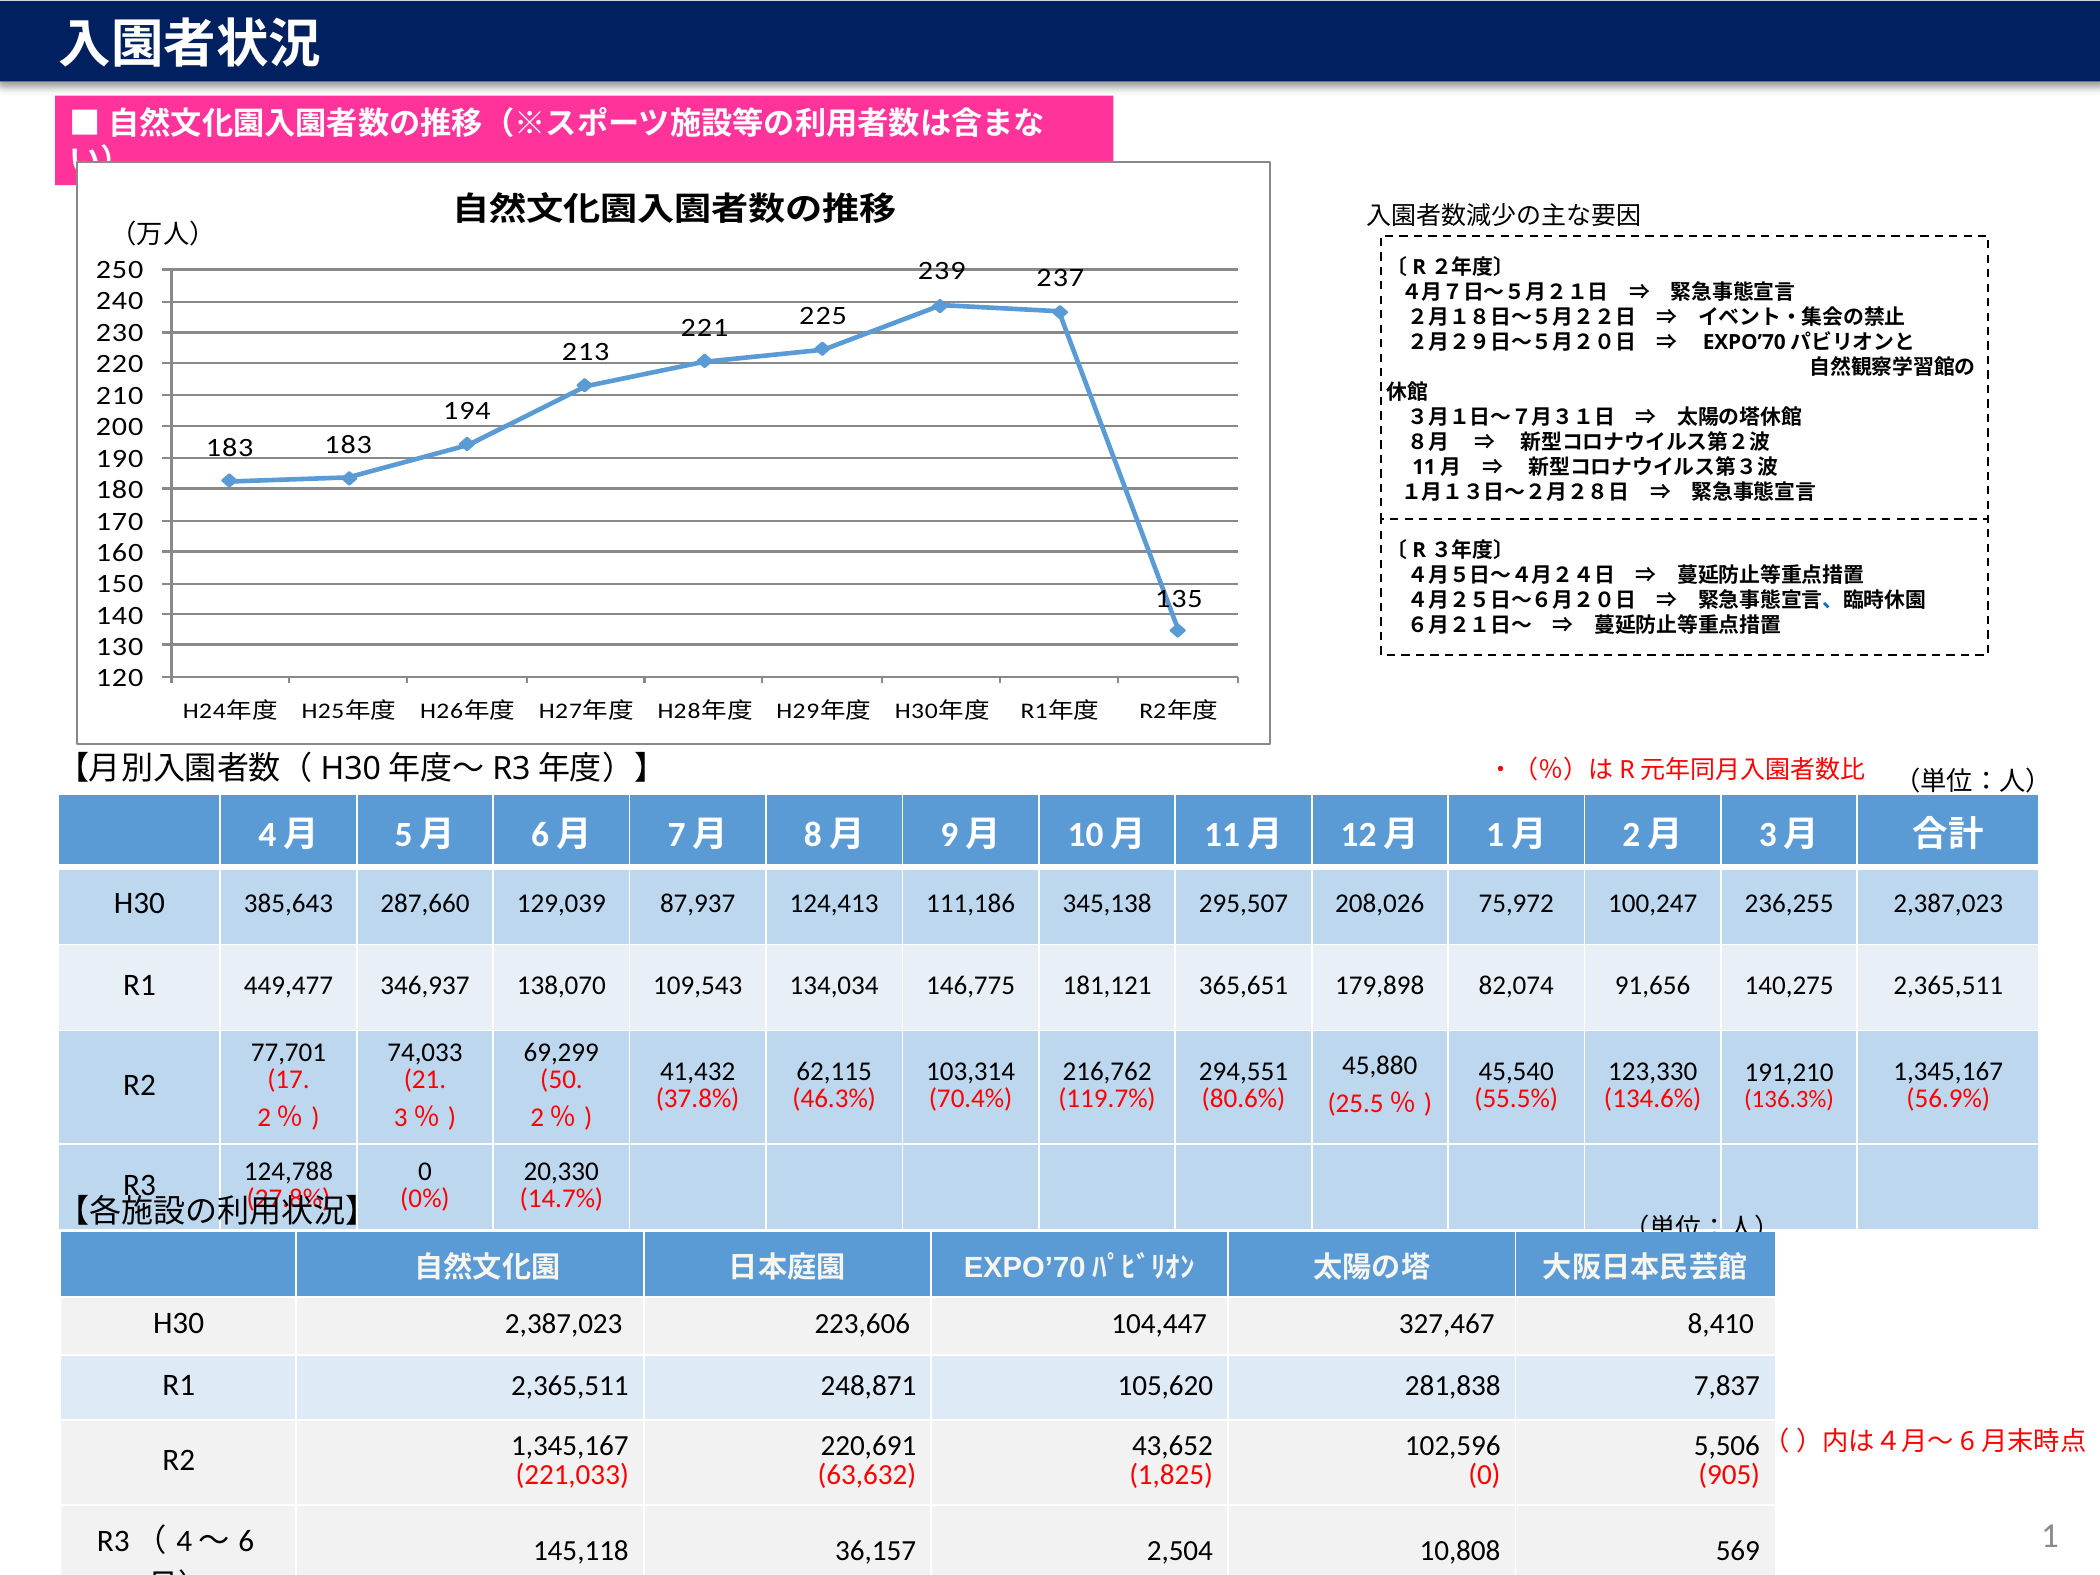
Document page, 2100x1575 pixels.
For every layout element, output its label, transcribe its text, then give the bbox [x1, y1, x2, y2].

table_cell 2,387,023 [1858, 870, 2038, 944]
table_cell 8,410 [1516, 1298, 1775, 1354]
table_cell 124,413 [767, 870, 902, 944]
table_header 9月 [903, 797, 1038, 864]
table_cell 223,606 [645, 1298, 930, 1354]
table_cell 69,299 (50.2％) [494, 1031, 629, 1143]
table_header 3月 [1722, 795, 1856, 864]
table_cell 179,898 [1313, 945, 1447, 1030]
table_cell 1,345,167 (221,033) [297, 1421, 643, 1504]
table_cell 2,504 [932, 1506, 1227, 1575]
table_cell 146,775 [903, 945, 1038, 1030]
text_box 入園者状況 [0, 0, 2100, 83]
text_box ・（％）はR元年同月入園者数比 [1467, 743, 1925, 795]
table_cell 7,837 [1516, 1356, 1775, 1419]
text_box 【月別入園者数（H30年度～R3年度）】 [35, 737, 1468, 797]
table_header EXPO’70ﾊﾟﾋﾞﾘｵﾝ [932, 1252, 1227, 1296]
table_cell [903, 1145, 1038, 1170]
table_cell R2 [61, 1421, 295, 1504]
table_cell 2,365,511 [1858, 945, 2038, 1030]
table_cell 45,880 (25.5％) [1313, 1031, 1447, 1143]
table_cell 103,314 (70.4%) [903, 1031, 1038, 1143]
table_cell 2,387,023 [297, 1298, 643, 1354]
table_cell 327,467 [1229, 1298, 1515, 1354]
table_header 日本庭園 [645, 1252, 930, 1296]
table_header 2月 [1585, 795, 1720, 864]
text_box 〔R２年度〕 ４月７日～５月２１日 ⇒ 緊急事態宣言 ２月１８日～５月２２日 ⇒ イベント・集会の禁止 ２月２９日～５月２０日 ⇒ EXPO’70パビリオンと 自然観察学習館の休館 ３月１日～７月３１日 ⇒ 太陽の塔休館 ８月 ⇒ 新型コロナウイルス第２波 11月 ⇒ 新型コロナウイルス第３波 １月１３日～２月２８日 ⇒ 緊急事態宣言 [1380, 235, 1989, 519]
table_cell [1449, 1145, 1584, 1170]
text_box ■自然文化園入園者数の推移（※スポーツ施設等の利用者数は含まない） [55, 95, 1114, 186]
table_header 4月 [221, 797, 356, 864]
table_cell 145,118 [297, 1506, 643, 1575]
table_header 7月 [630, 797, 765, 864]
table_cell [1858, 1145, 2038, 1229]
table_cell 41,432 (37.8%) [630, 1031, 765, 1143]
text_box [42, 1170, 1989, 1252]
table_cell 287,660 [358, 870, 492, 944]
table_cell 87,937 [630, 870, 765, 944]
table_cell R1 [59, 945, 219, 1030]
table_cell [1176, 1145, 1311, 1170]
table_cell 346,937 [358, 945, 492, 1030]
table_header 12月 [1313, 797, 1447, 864]
table_cell R3（4～6月） [61, 1506, 295, 1575]
table_cell 449,477 [221, 945, 356, 1030]
table_cell 181,121 [1040, 945, 1174, 1030]
table_cell 102,596 (0) [1229, 1421, 1515, 1504]
table_cell R3 [59, 1145, 219, 1170]
table_cell [767, 1145, 902, 1170]
table_cell 100,247 [1585, 870, 1720, 944]
table_cell H30 [59, 870, 219, 944]
table_header [59, 797, 219, 864]
text_box （ ）内は４月～6月末時点 [1718, 1414, 2100, 1467]
table_cell 91,656 [1585, 945, 1720, 1030]
table_cell 1,345,167 (56.9%) [1858, 1031, 2038, 1143]
table_cell 82,074 [1449, 945, 1584, 1030]
table_cell 62,115 (46.3%) [767, 1031, 902, 1143]
table_cell 365,651 [1176, 945, 1311, 1030]
table_cell 138,070 [494, 945, 629, 1030]
table_cell [1585, 1145, 1720, 1170]
table_cell 140,275 [1722, 945, 1856, 1030]
table_cell 43,652 (1,825) [932, 1421, 1227, 1504]
table_cell 569 [1516, 1506, 1775, 1575]
table_cell [1313, 1145, 1447, 1170]
text_box 入園者数減少の主な要因 [1351, 191, 1657, 237]
table_cell 248,871 [645, 1356, 930, 1419]
table_header 合計 [1858, 795, 2038, 864]
table_cell R1 [61, 1356, 295, 1419]
table_cell 45,540 (55.5%) [1449, 1031, 1584, 1143]
table_cell 208,026 [1313, 870, 1447, 944]
table_header 5月 [358, 797, 492, 864]
slide_number 1 [1775, 1491, 2074, 1575]
table_header 大阪日本民芸館 [1516, 1252, 1775, 1296]
table_cell 124,788 (27.8%) [221, 1145, 356, 1170]
table_cell H30 [61, 1298, 295, 1354]
table_cell 295,507 [1176, 870, 1311, 944]
table_cell 77,701 (17.2％) [221, 1031, 356, 1143]
table_cell 216,762 (119.7%) [1040, 1031, 1174, 1143]
table_cell 2,365,511 [297, 1356, 643, 1419]
table_cell 20,330 (14.7%) [494, 1145, 629, 1170]
table_cell 109,543 [630, 945, 765, 1030]
table_cell 134,034 [767, 945, 902, 1030]
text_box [64, 151, 1281, 754]
table_header 太陽の塔 [1229, 1252, 1515, 1296]
table_cell [630, 1145, 765, 1170]
table_cell 294,551 (80.6%) [1176, 1031, 1311, 1143]
table_cell 129,039 [494, 870, 629, 944]
table_cell 220,691 (63,632) [645, 1421, 930, 1504]
table_cell 191,210 (136.3%) [1722, 1031, 1856, 1143]
table_cell R2 [59, 1031, 219, 1143]
table_header 1月 [1449, 795, 1584, 864]
table_cell 123,330 (134.6%) [1585, 1031, 1720, 1143]
table_cell 104,447 [932, 1298, 1227, 1354]
table_cell 111,186 [903, 870, 1038, 944]
table_cell 74,033 (21.3％) [358, 1031, 492, 1143]
table_cell 281,838 [1229, 1356, 1515, 1419]
table_cell 385,643 [221, 870, 356, 944]
table_header 10月 [1040, 797, 1174, 864]
table_cell 105,620 [932, 1356, 1227, 1419]
table_cell [1722, 1145, 1856, 1170]
text_box （単位：人） [1879, 724, 2100, 804]
table_header 11月 [1176, 797, 1311, 864]
table_cell [1040, 1145, 1174, 1170]
table_cell 10,808 [1229, 1506, 1515, 1575]
table_cell 75,972 [1449, 870, 1584, 944]
table_cell 5,506 (905) [1516, 1421, 1775, 1504]
table_header 8月 [767, 797, 902, 864]
table_header [61, 1252, 295, 1296]
table_header 自然文化園 [297, 1252, 643, 1296]
text_box 〔R３年度〕 ４月５日～４月２４日 ⇒ 蔓延防止等重点措置 ４月２５日～６月２０日 ⇒ 緊急事態宣言、臨時休園 ６月２１日～ ⇒ 蔓延防止等重点措置 [1380, 519, 1989, 655]
table_cell 236,255 [1722, 870, 1856, 944]
table_cell 0 (0%) [358, 1145, 492, 1170]
table_cell 345,138 [1040, 870, 1174, 944]
table_header 6月 [494, 797, 629, 864]
table_cell 36,157 [645, 1506, 930, 1575]
